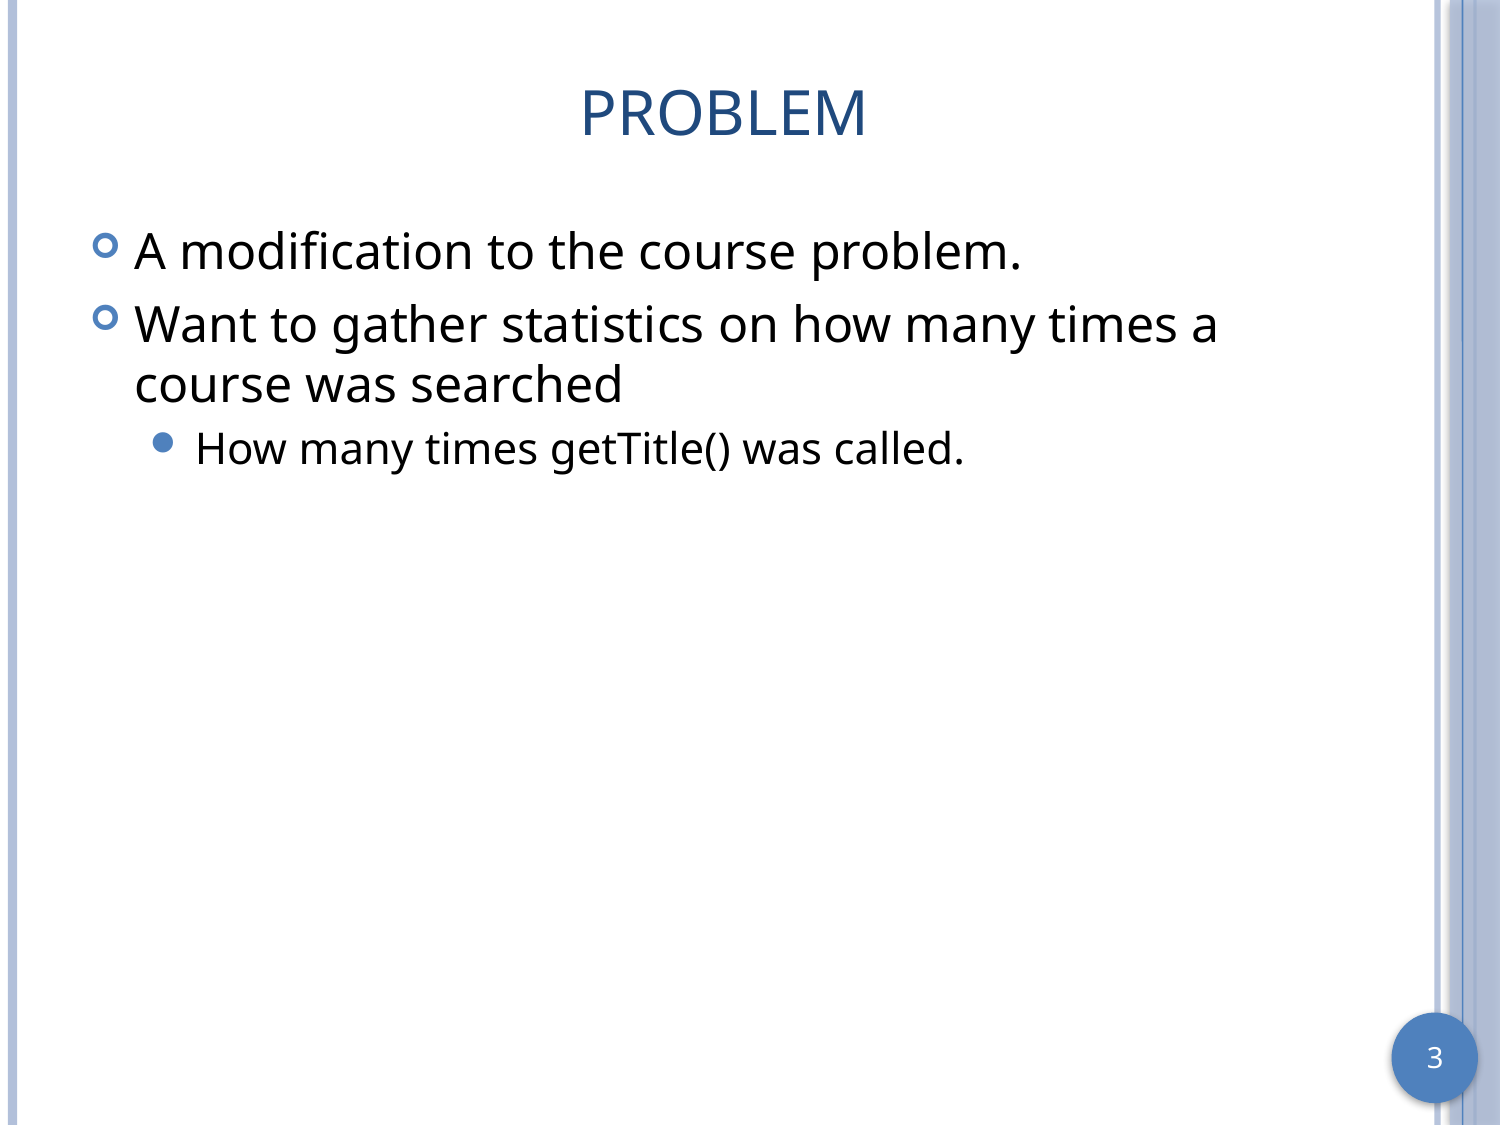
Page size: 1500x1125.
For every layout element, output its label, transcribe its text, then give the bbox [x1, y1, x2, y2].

list A modification to the course problem. Want to gather statistics on how many times a course was searched How many times getTitle() was called. [75, 212, 1375, 1062]
title Problem [75, 45, 1375, 175]
